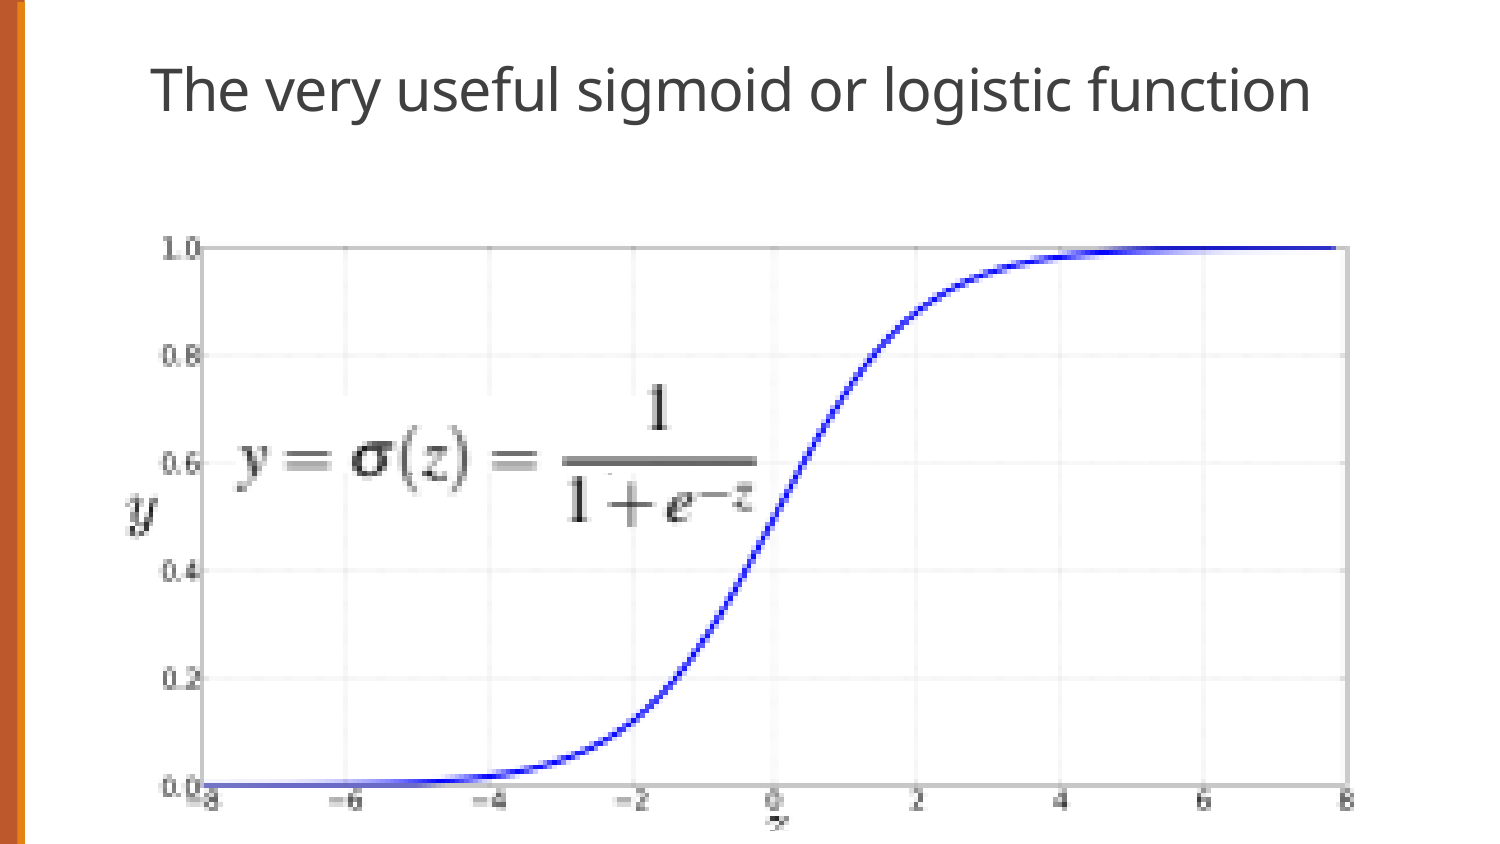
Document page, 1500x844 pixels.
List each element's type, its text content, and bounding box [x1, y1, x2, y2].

title The very useful sigmoid or logistic function [135, 19, 1373, 132]
picture [111, 203, 1421, 831]
